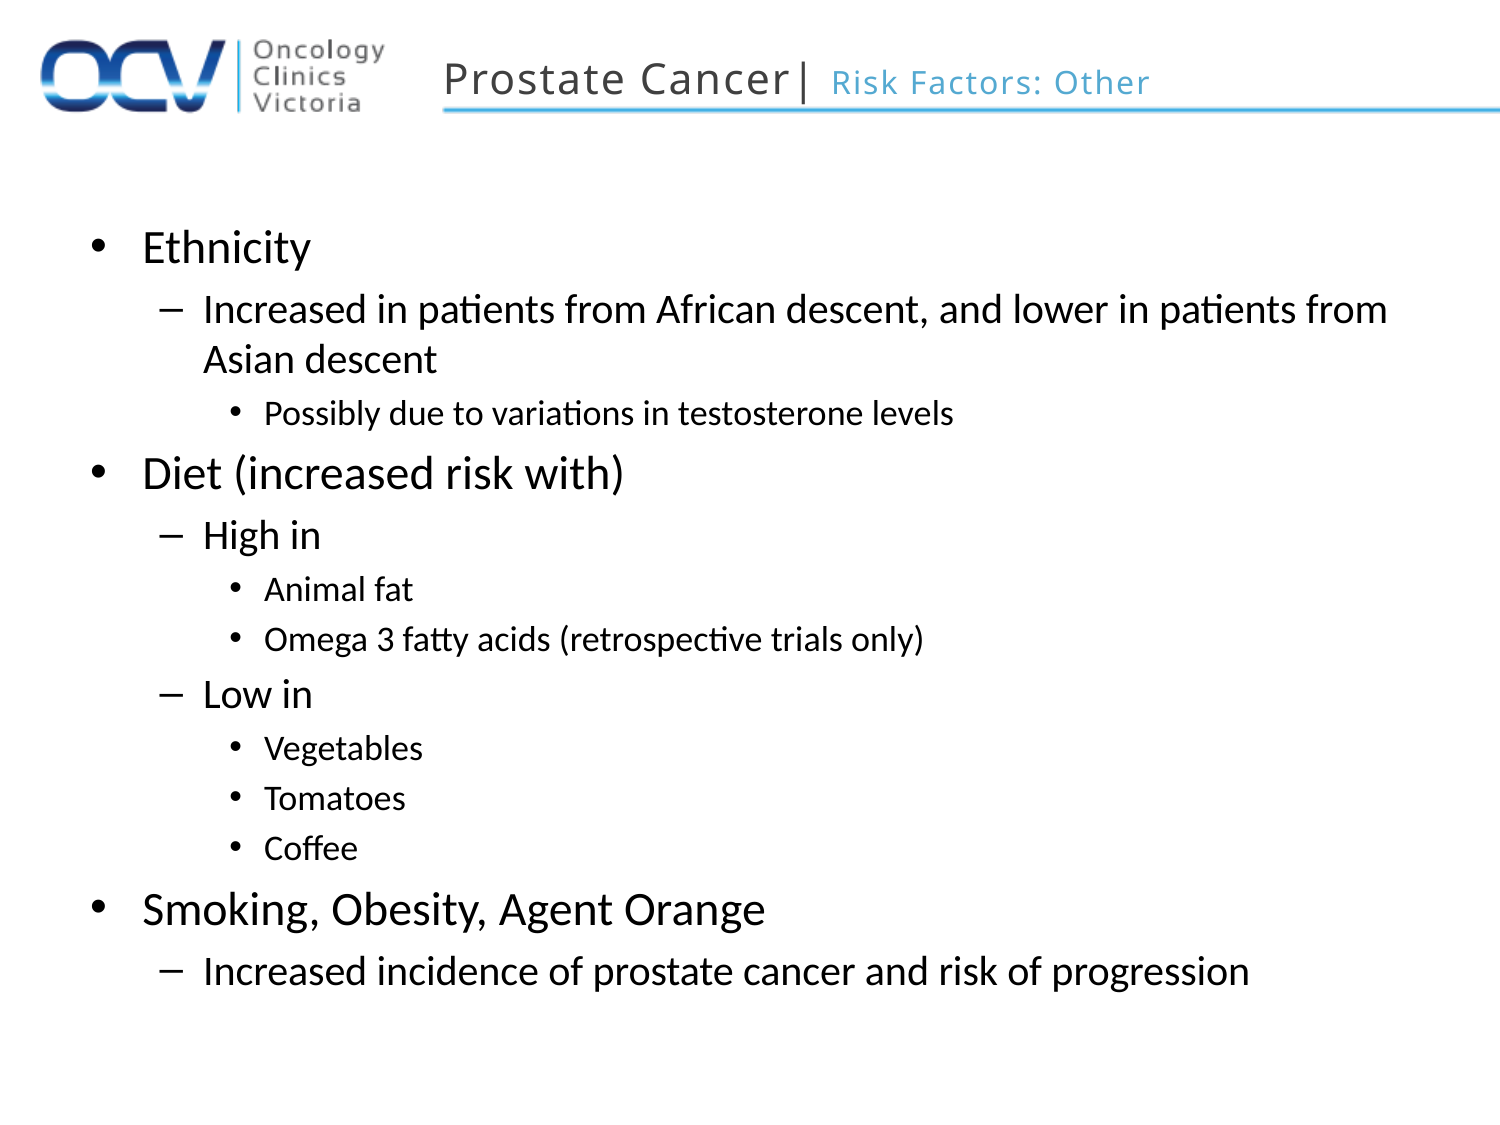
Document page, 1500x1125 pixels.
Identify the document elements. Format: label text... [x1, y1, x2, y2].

picture [0, 0, 1500, 187]
list Ethnicity Increased in patients from African descent, and lower in patients from Asian descent Possibly due to variations in testosterone levels Diet (increased risk with) High in Animal fat Omega 3 fatty acids (retrospective trials only) Low in Vegetables Tomatoes Coffee Smoking, Obesity, Agent Orange Increased incidence of prostate cancer and risk of progression [75, 208, 1425, 1012]
